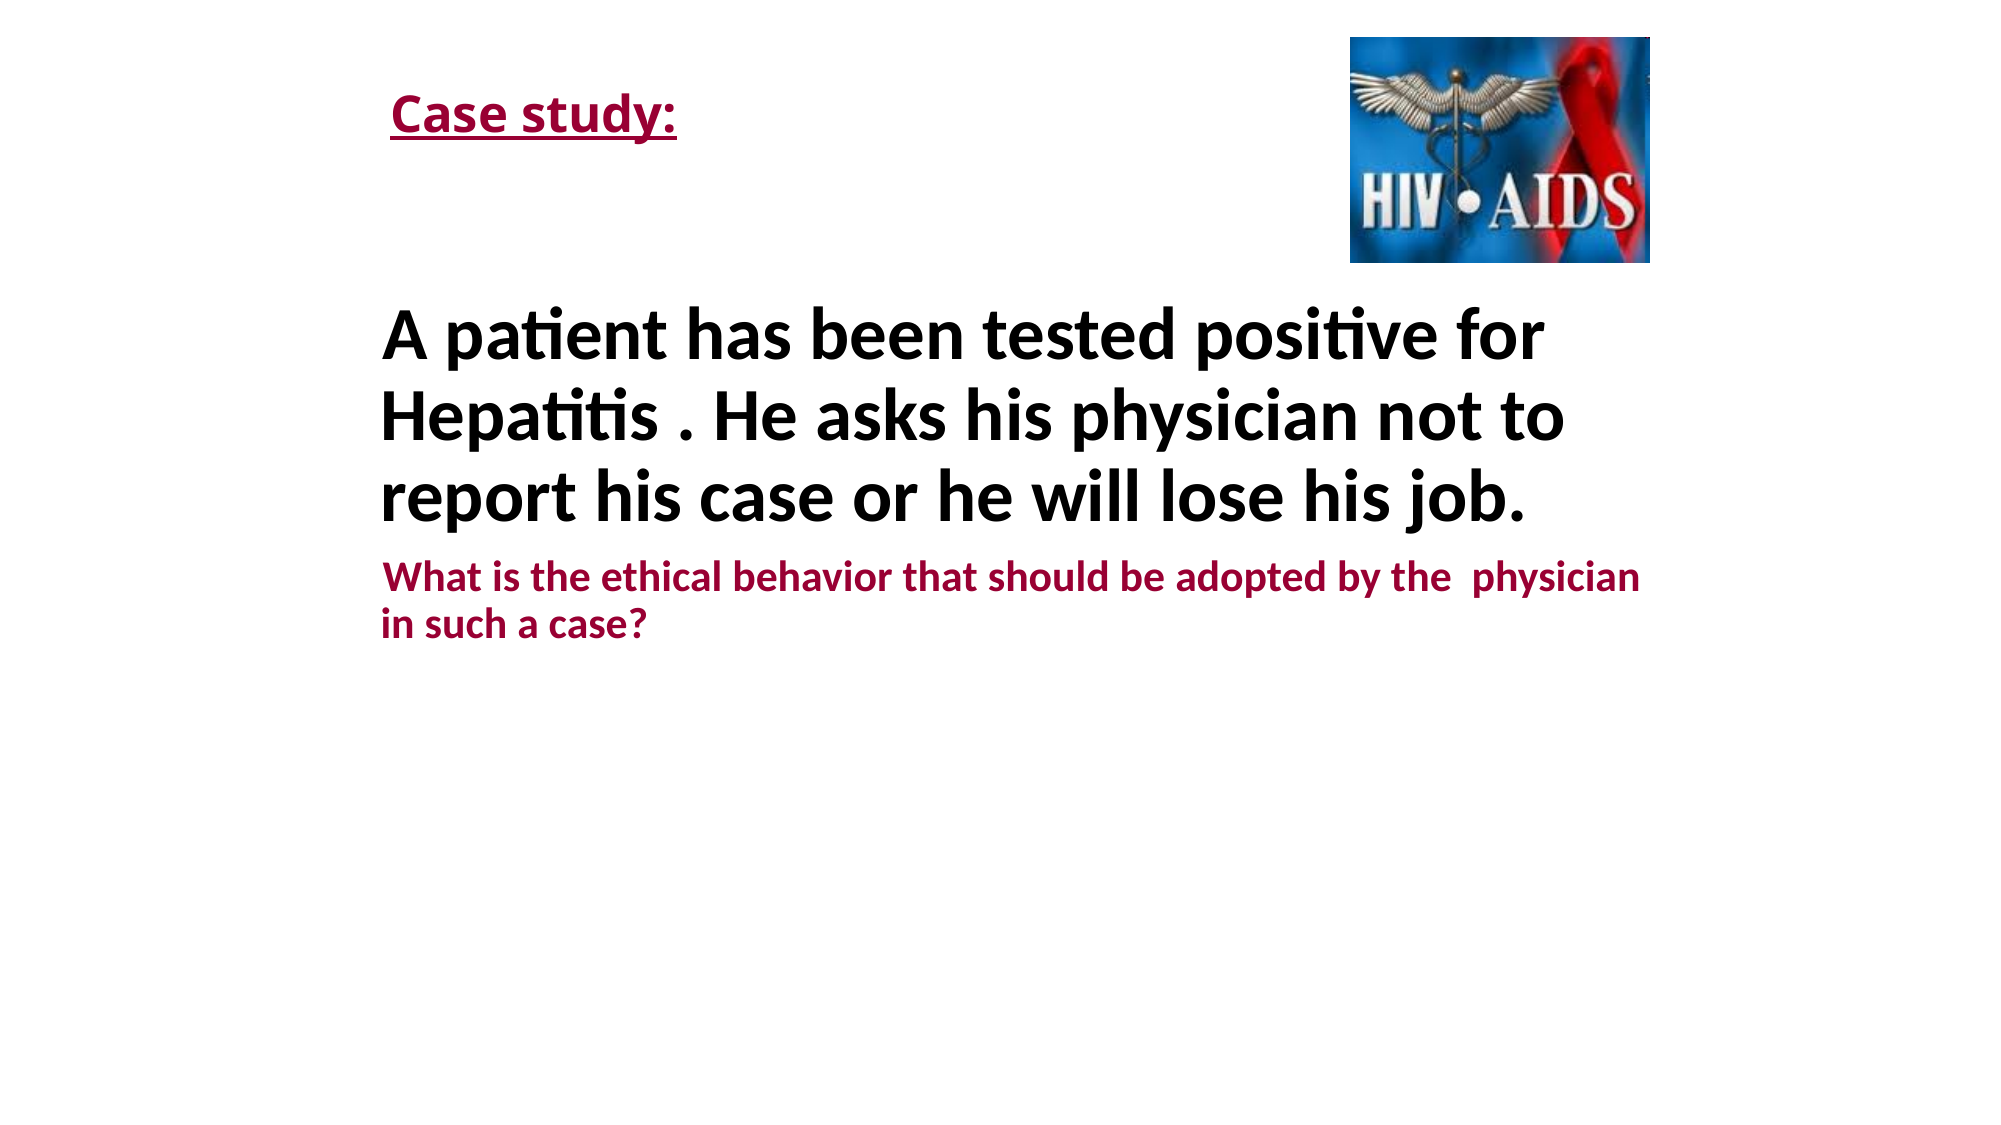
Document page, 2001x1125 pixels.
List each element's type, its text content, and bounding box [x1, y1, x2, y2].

picture [1349, 37, 1650, 263]
list A patient has been tested positive for Hepatitis . He asks his physician not to report his case or he will lose his job. What is the ethical behavior that should be adopted by the physician in such a case? [337, 287, 1688, 963]
title Case study: [375, 24, 1650, 213]
